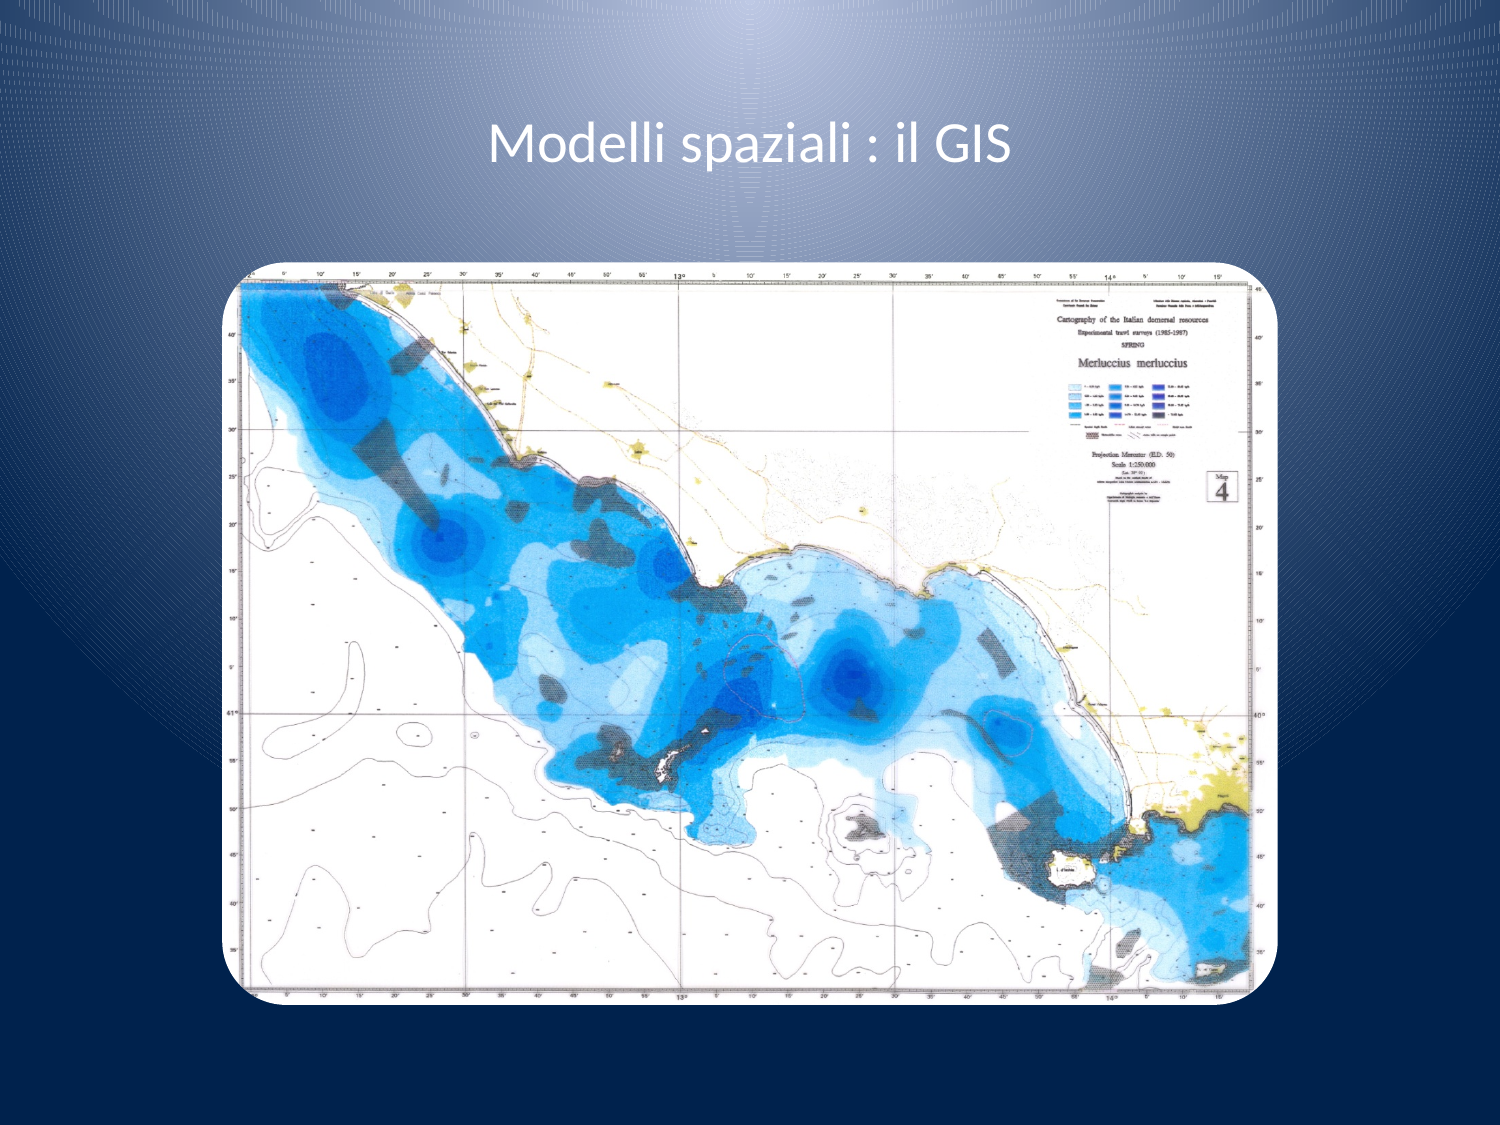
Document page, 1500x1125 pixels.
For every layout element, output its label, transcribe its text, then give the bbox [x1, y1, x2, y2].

title Modelli spaziali : il GIS [75, 45, 1425, 233]
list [221, 262, 1278, 1006]
